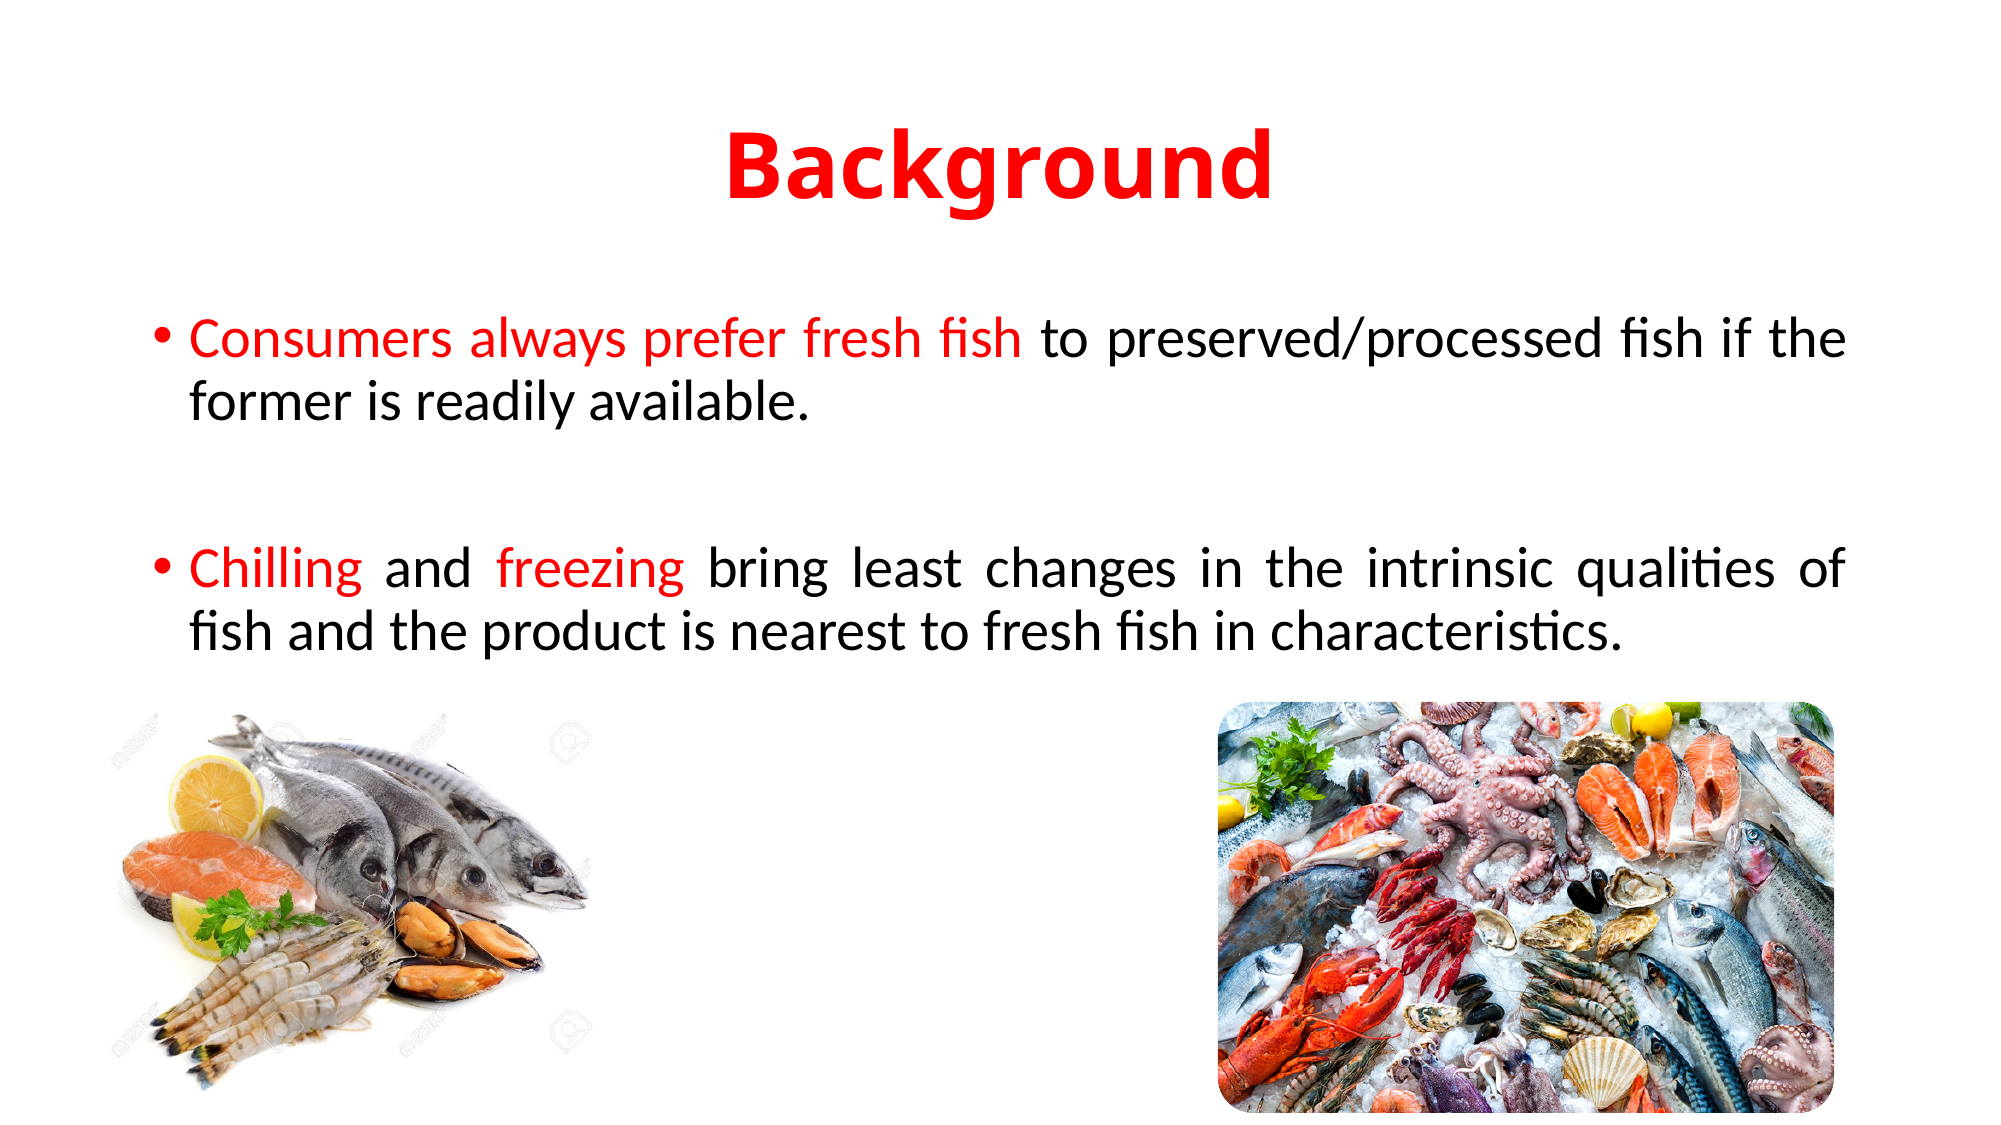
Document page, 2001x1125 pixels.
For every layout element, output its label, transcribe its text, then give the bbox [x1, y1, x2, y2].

title Background [137, 59, 1863, 278]
picture [1217, 701, 1835, 1113]
list Consumers always prefer fresh fish to preserved/processed fish if the former is readily available. Chilling and freezing bring least changes in the intrinsic qualities of fish and the product is nearest to fresh fish in characteristics. [137, 299, 1863, 1014]
picture [97, 701, 606, 1103]
